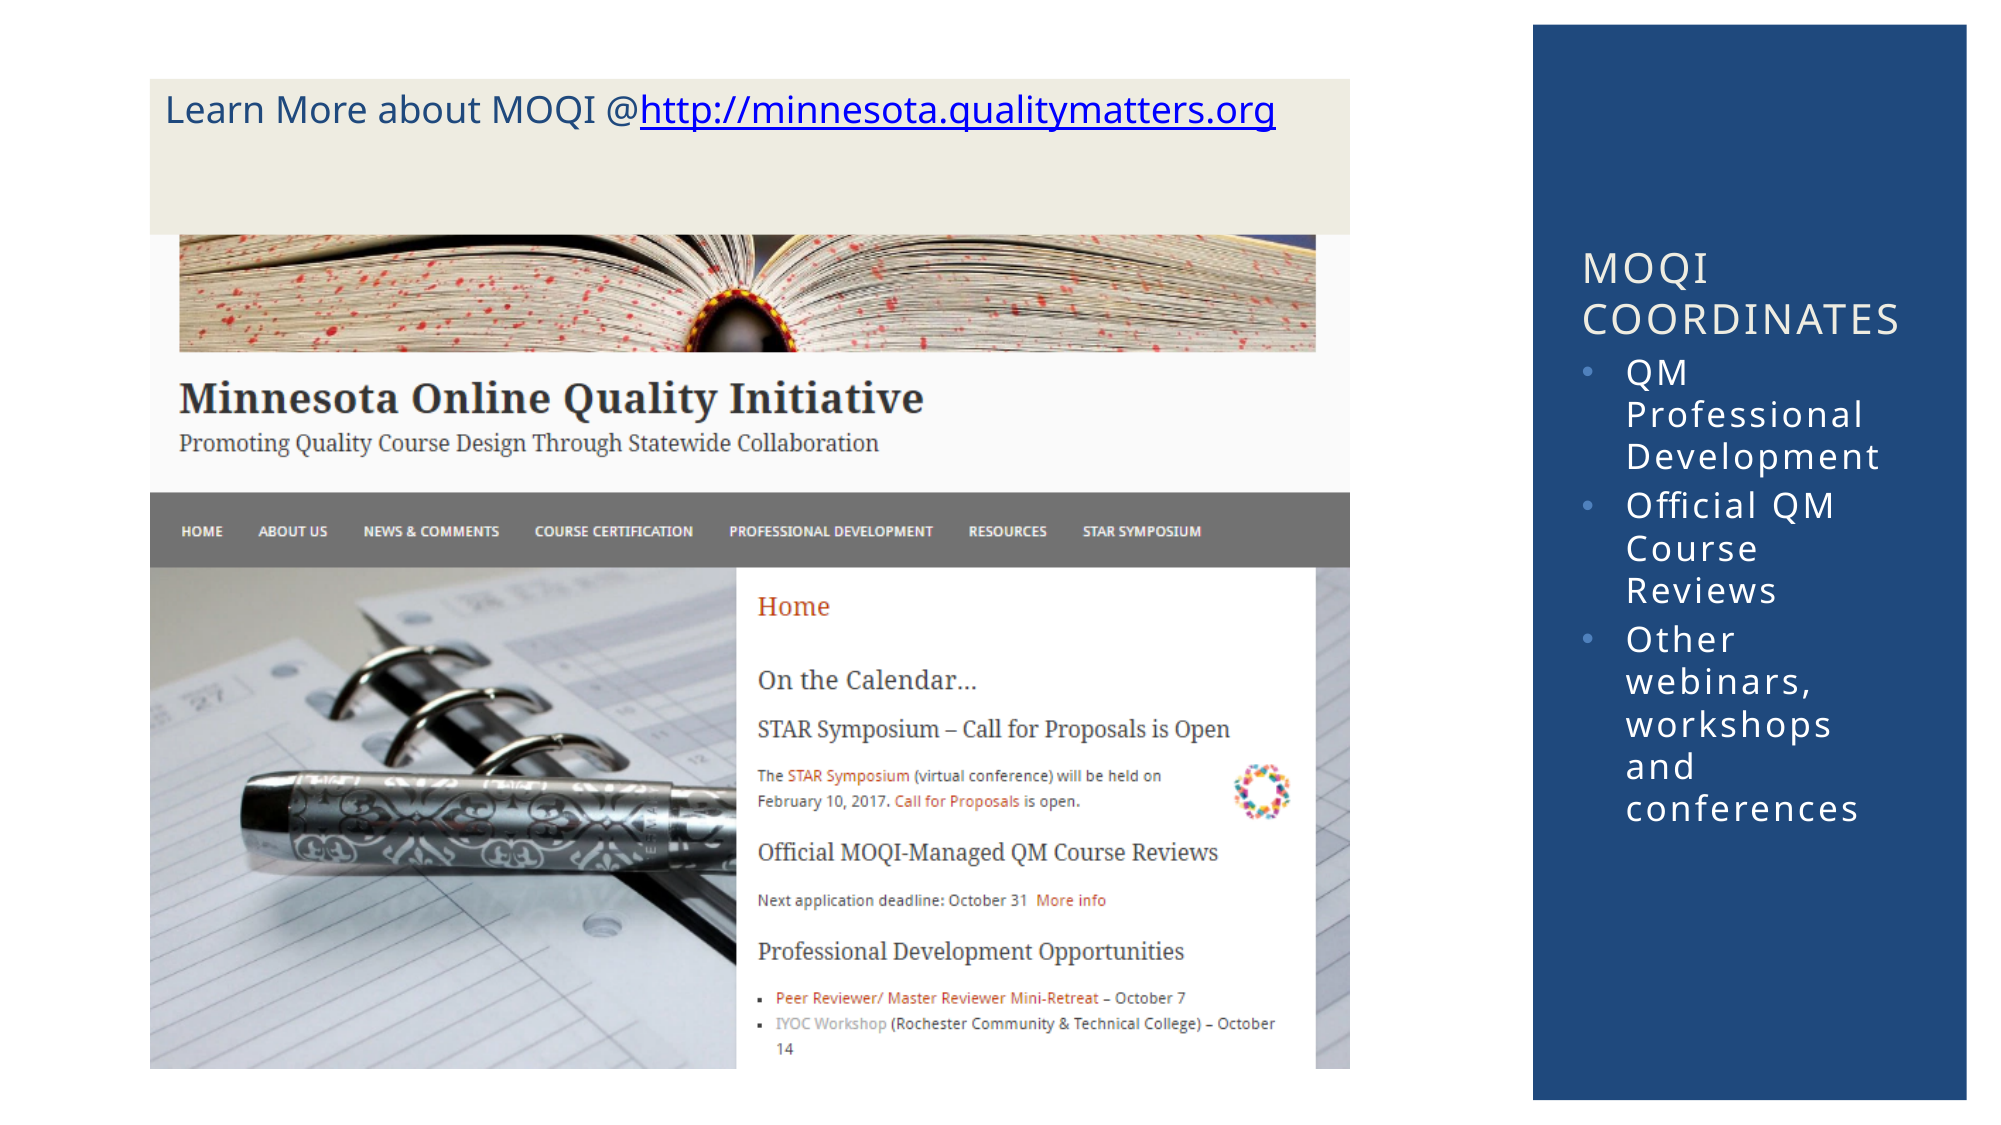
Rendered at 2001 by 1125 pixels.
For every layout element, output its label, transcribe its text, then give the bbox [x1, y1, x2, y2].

picture [149, 174, 1351, 1069]
list QM Professional Development Official QM Course Reviews Other webinars, workshops and conferences [1566, 350, 1934, 838]
text_box Learn More about MOQI @http://minnesota.qualitymatters.org [149, 78, 1350, 174]
title MOQI Coordinates [1566, 75, 1934, 350]
